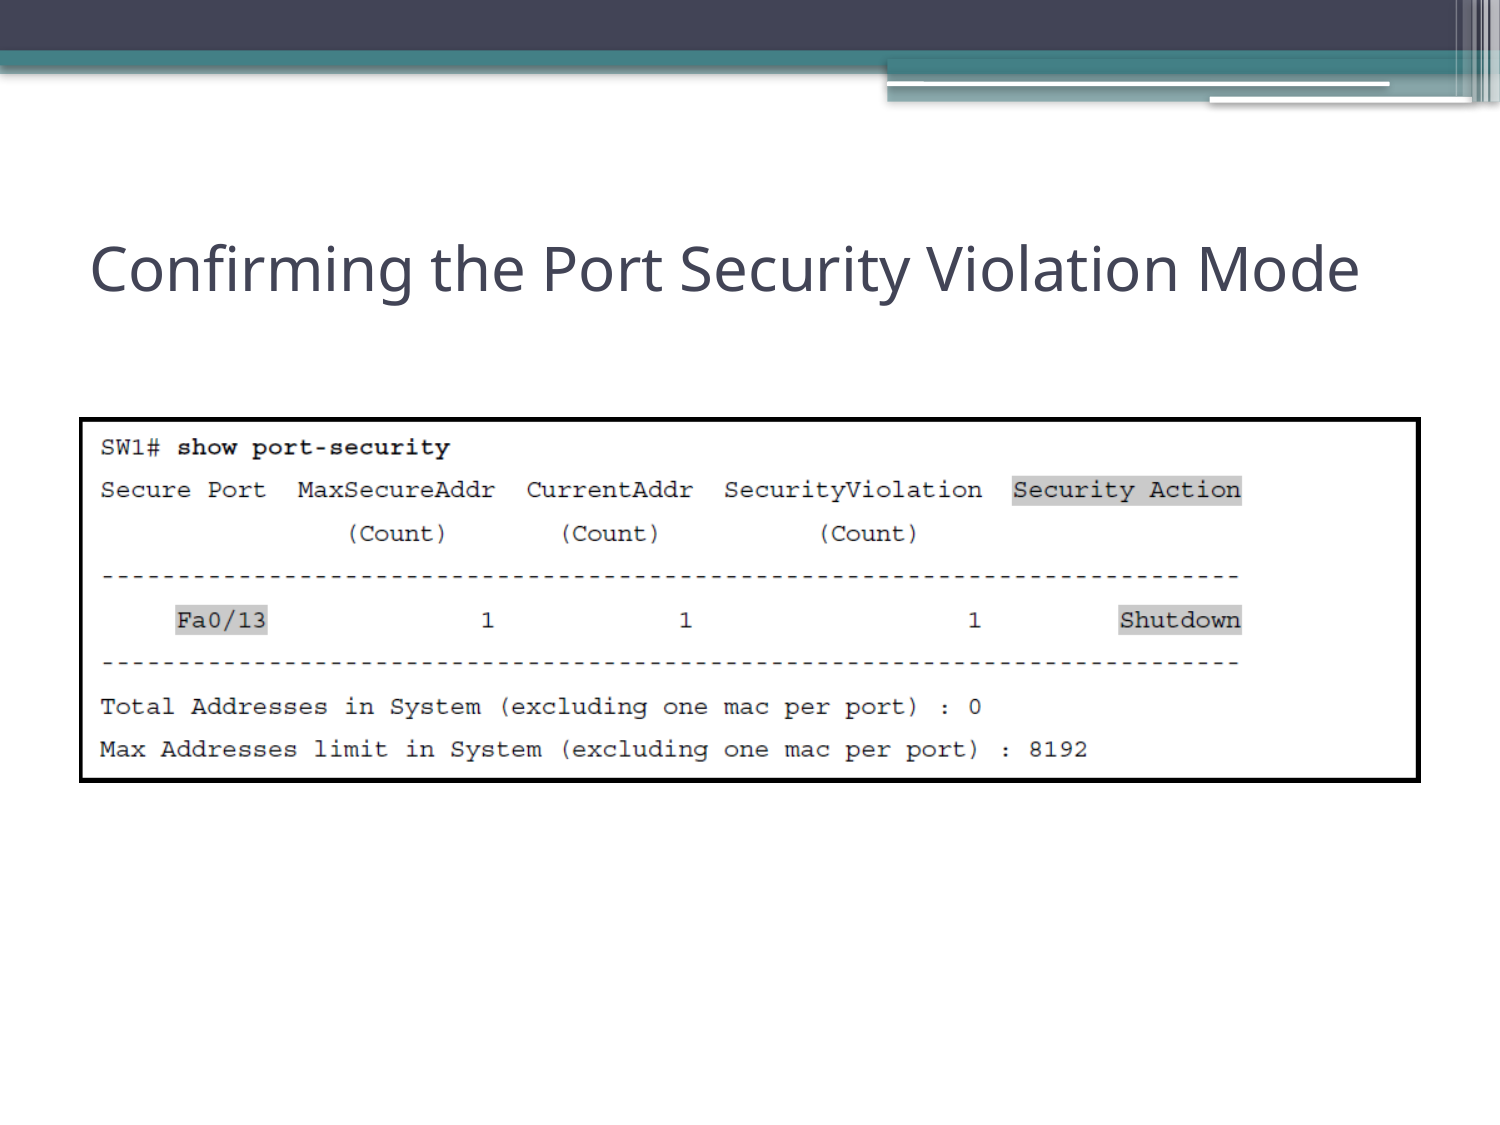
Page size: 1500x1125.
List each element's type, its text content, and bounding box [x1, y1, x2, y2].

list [78, 417, 1421, 783]
title Confirming the Port Security Violation Mode [75, 187, 1425, 346]
